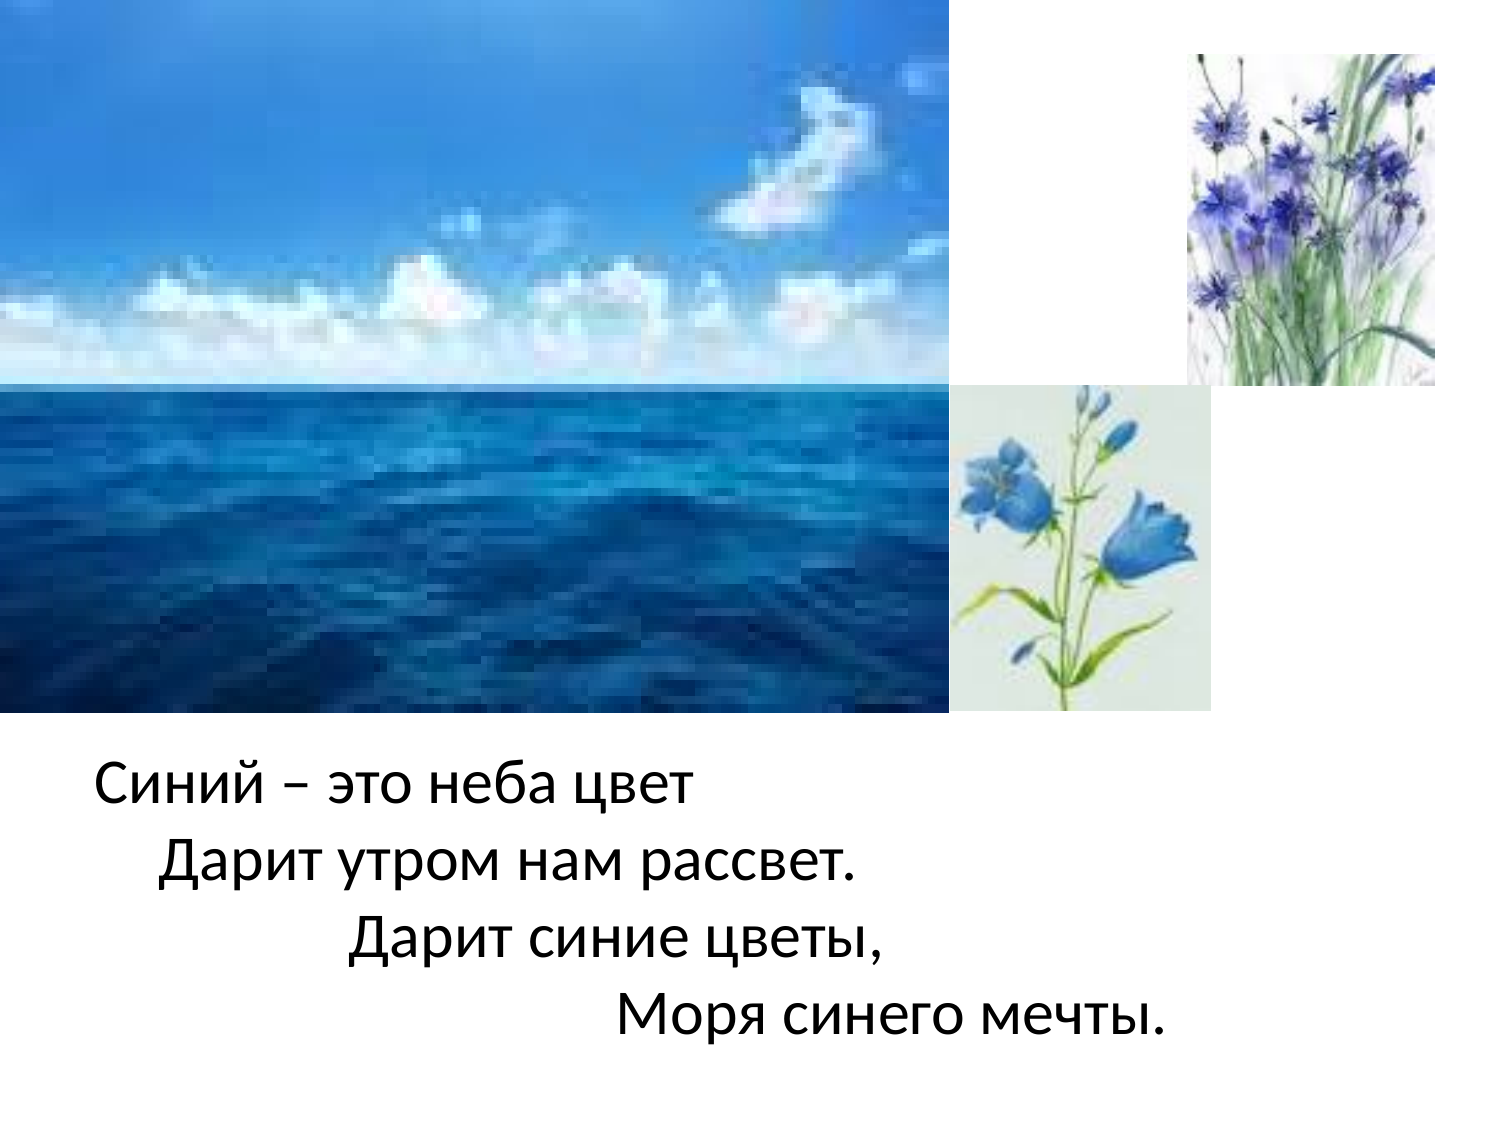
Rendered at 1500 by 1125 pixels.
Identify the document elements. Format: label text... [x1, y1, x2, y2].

picture [950, 54, 1435, 711]
picture [0, 0, 949, 713]
list Синий – это неба цвет Дарит утром нам рассвет. Дарит синие цветы, Моря синего мечты. [75, 732, 1425, 1058]
